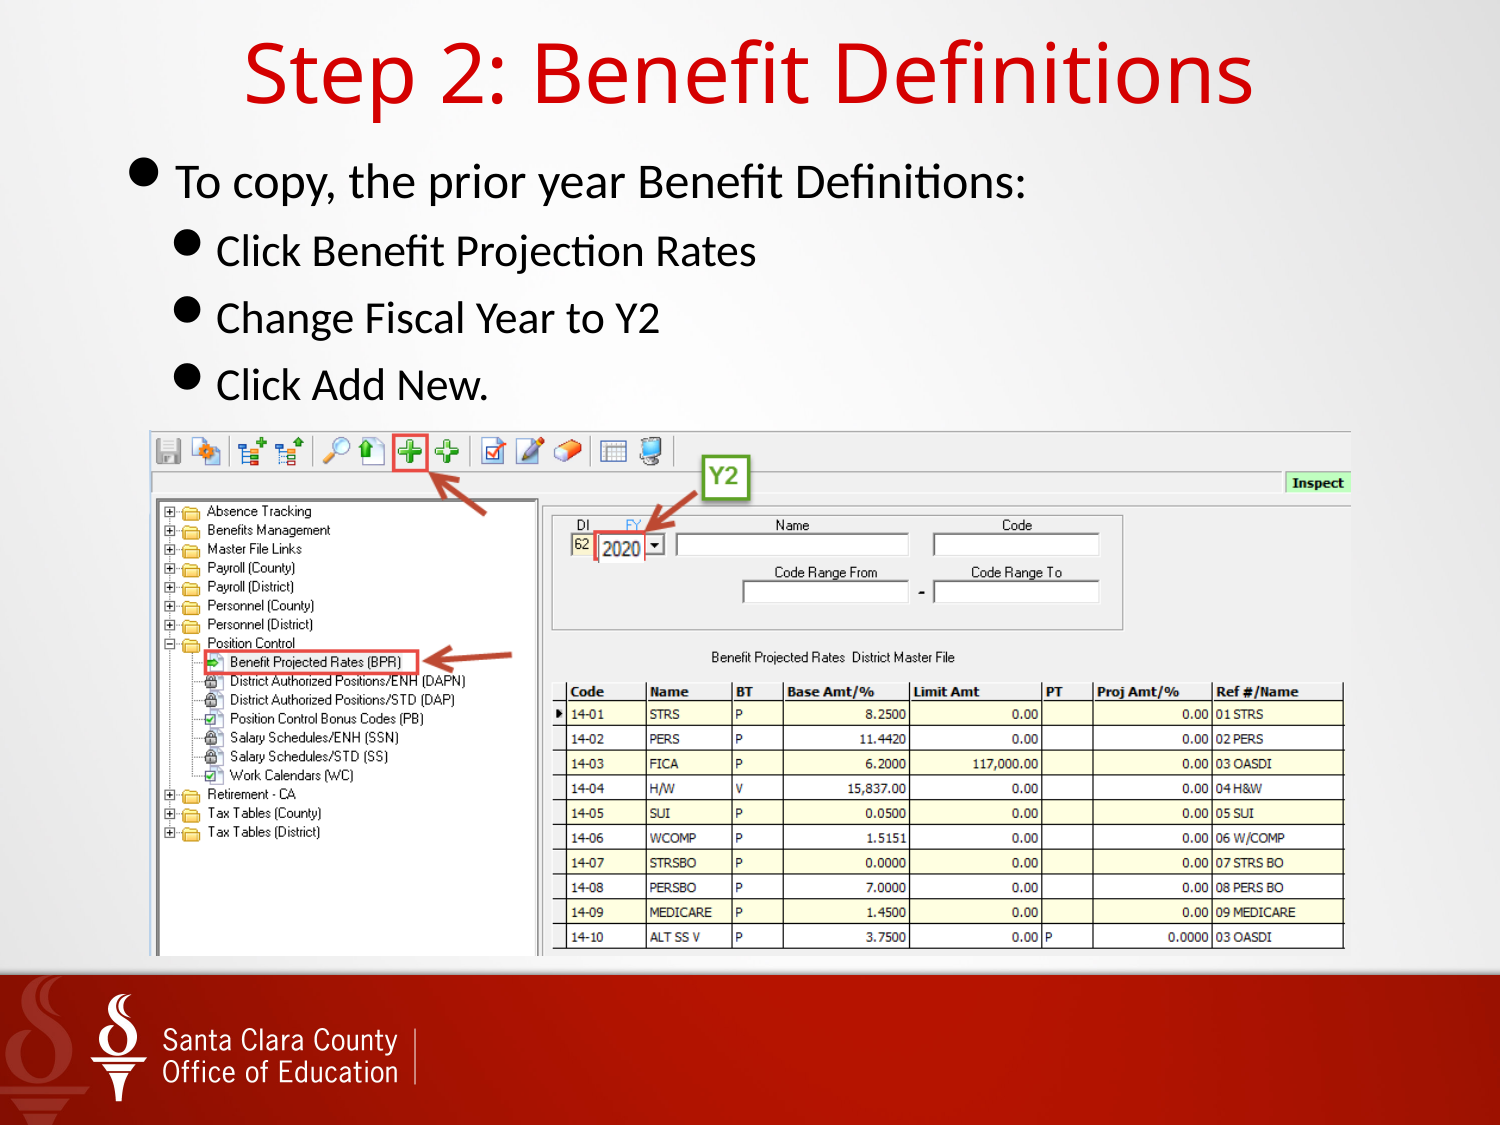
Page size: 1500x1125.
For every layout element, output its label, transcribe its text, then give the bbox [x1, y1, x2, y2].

picture [0, 0, 1500, 1125]
title Step 2: Benefit Definitions [75, 0, 1425, 164]
picture [148, 430, 1352, 957]
list To copy, the prior year Benefit Definitions: Click Benefit Projection Rates Change Fiscal Year to Y2 Click Add New. [110, 141, 1473, 1029]
